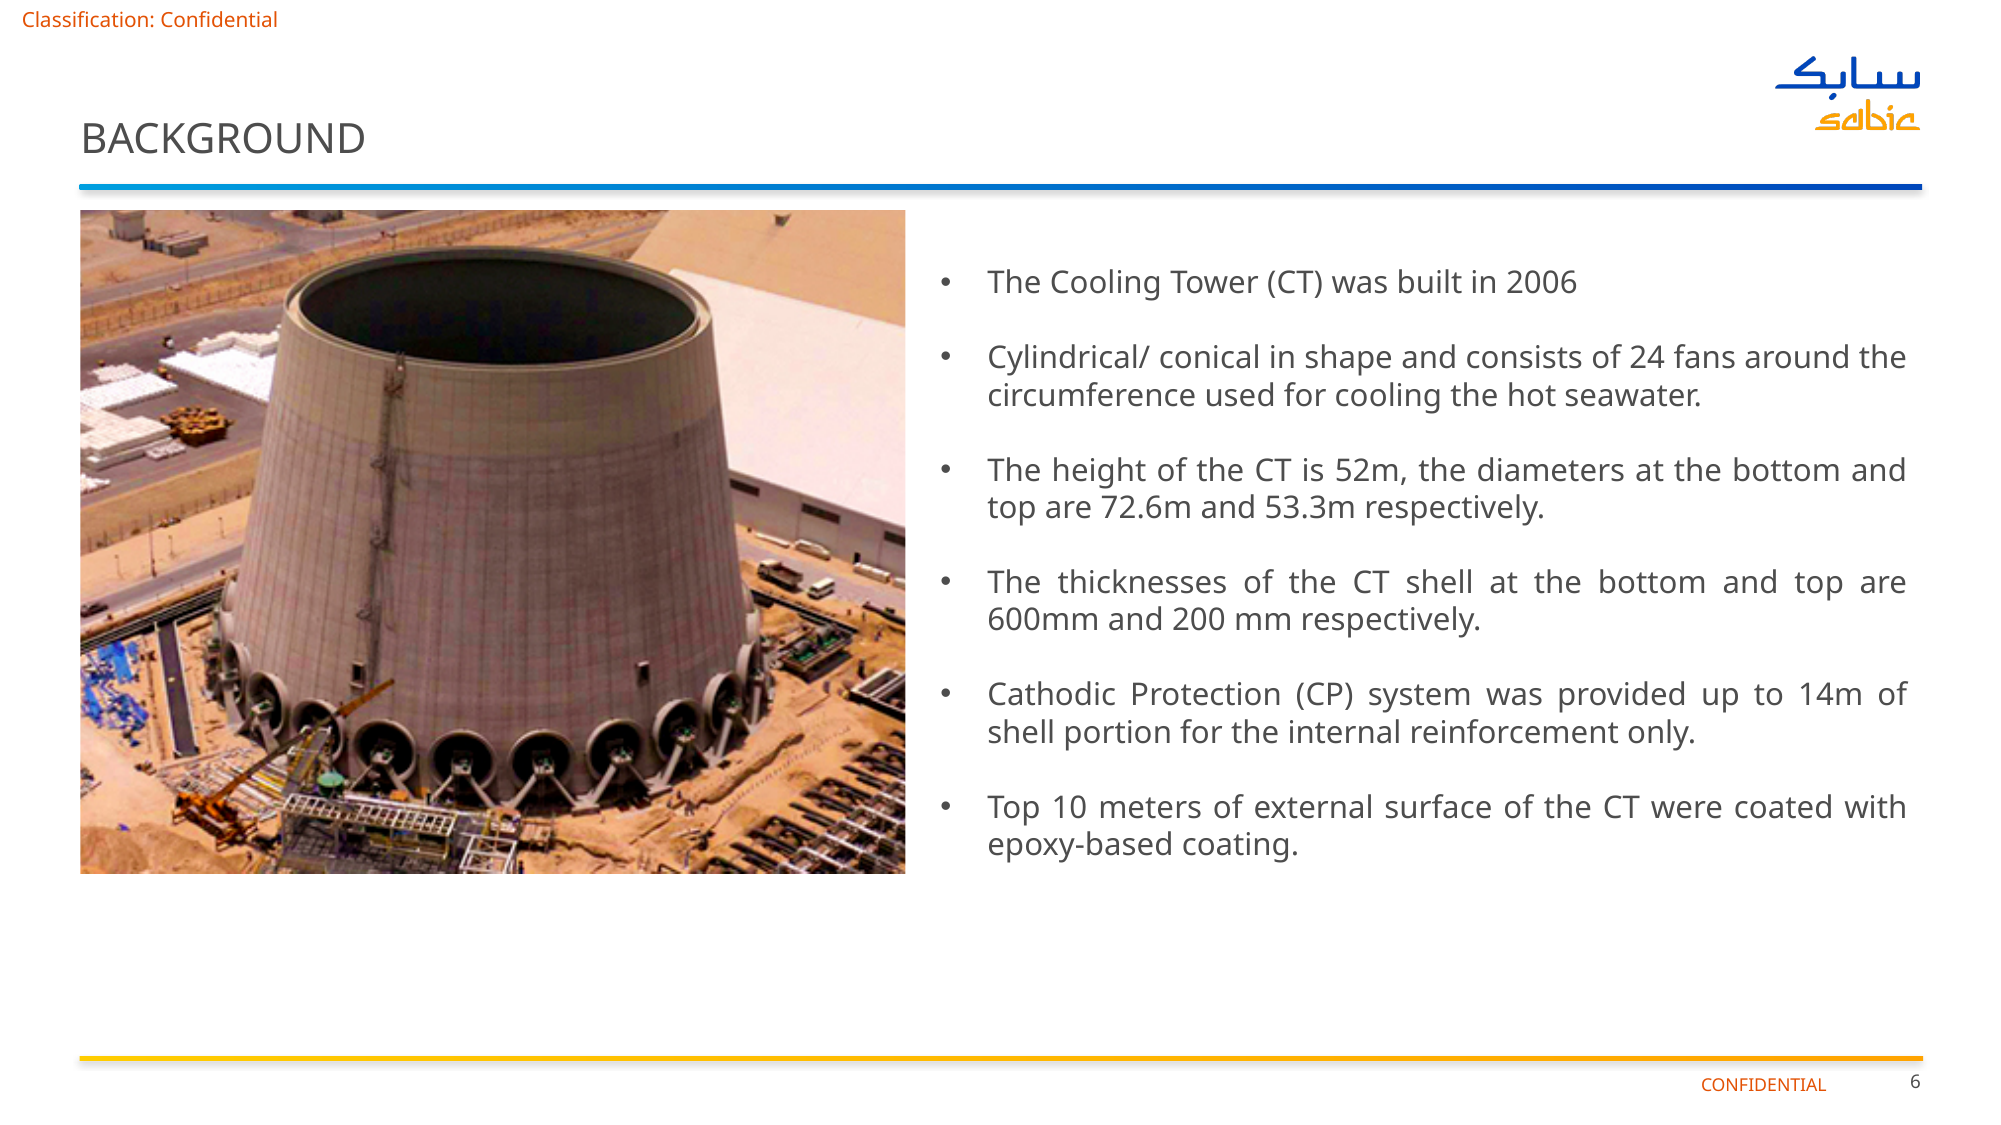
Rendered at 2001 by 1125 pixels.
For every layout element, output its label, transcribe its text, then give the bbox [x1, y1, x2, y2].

title background [80, 66, 1712, 162]
picture [1774, 55, 1921, 131]
list confidential [1289, 1069, 1827, 1092]
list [80, 209, 906, 874]
text_box The Cooling Tower (CT) was built in 2006 Cylindrical/ conical in shape and consists of 24 fans around the circumference used for cooling the hot seawater. The height of the CT is 52m, the diameters at the bottom and top are 72.6m and 53.3m respectively. The thicknesses of the CT shell at the bottom and top are 600mm and 200 mm respectively. Cathodic Protection (CP) system was provided up to 14m of shell portion for the internal reinforcement only. Top 10 meters of external surface of the CT were coated with epoxy-based coating. [925, 217, 1924, 870]
